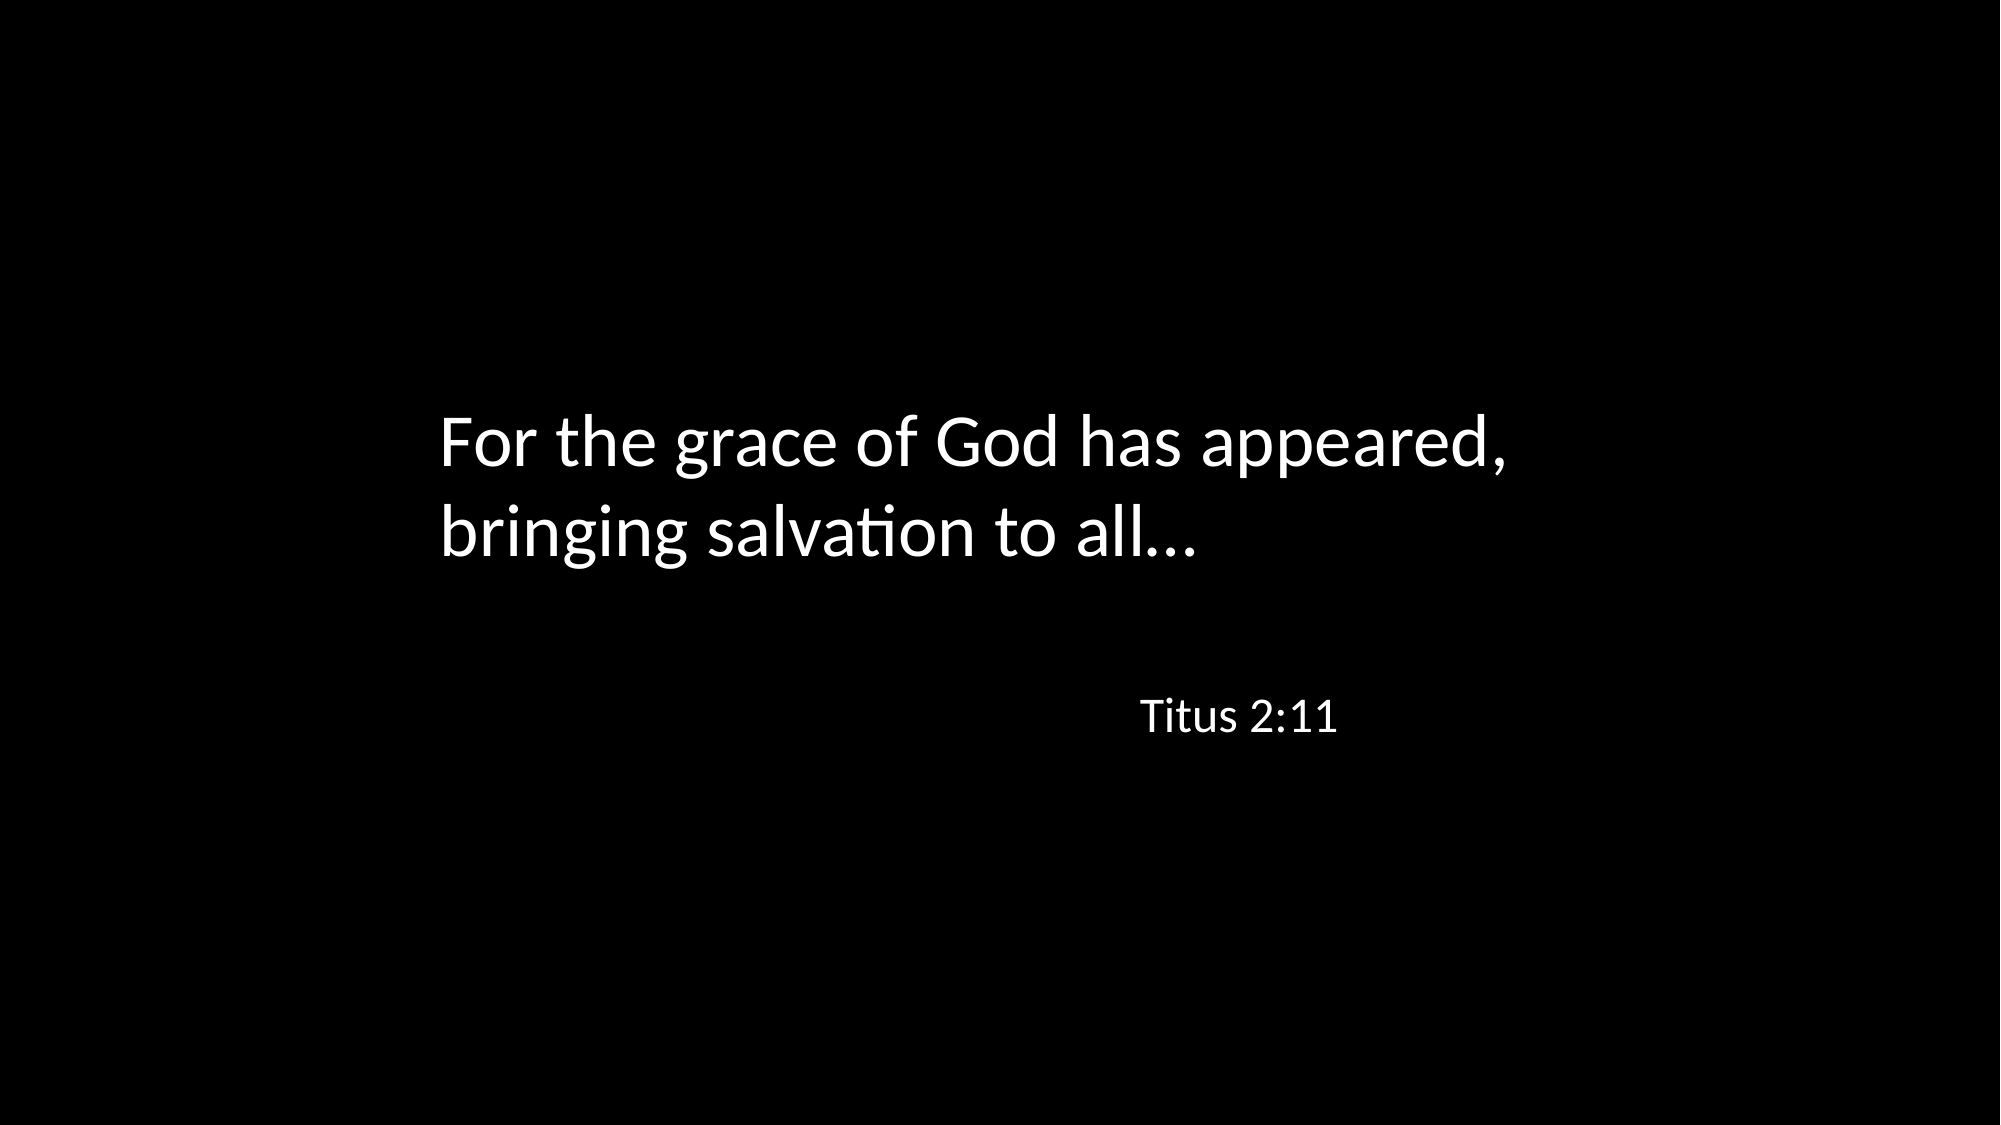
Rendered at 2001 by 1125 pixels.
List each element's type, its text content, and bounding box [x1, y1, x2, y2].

text_box Titus 2:11 [1125, 674, 1538, 750]
text_box For the grace of God has appeared, bringing salvation to all… [425, 383, 1650, 669]
